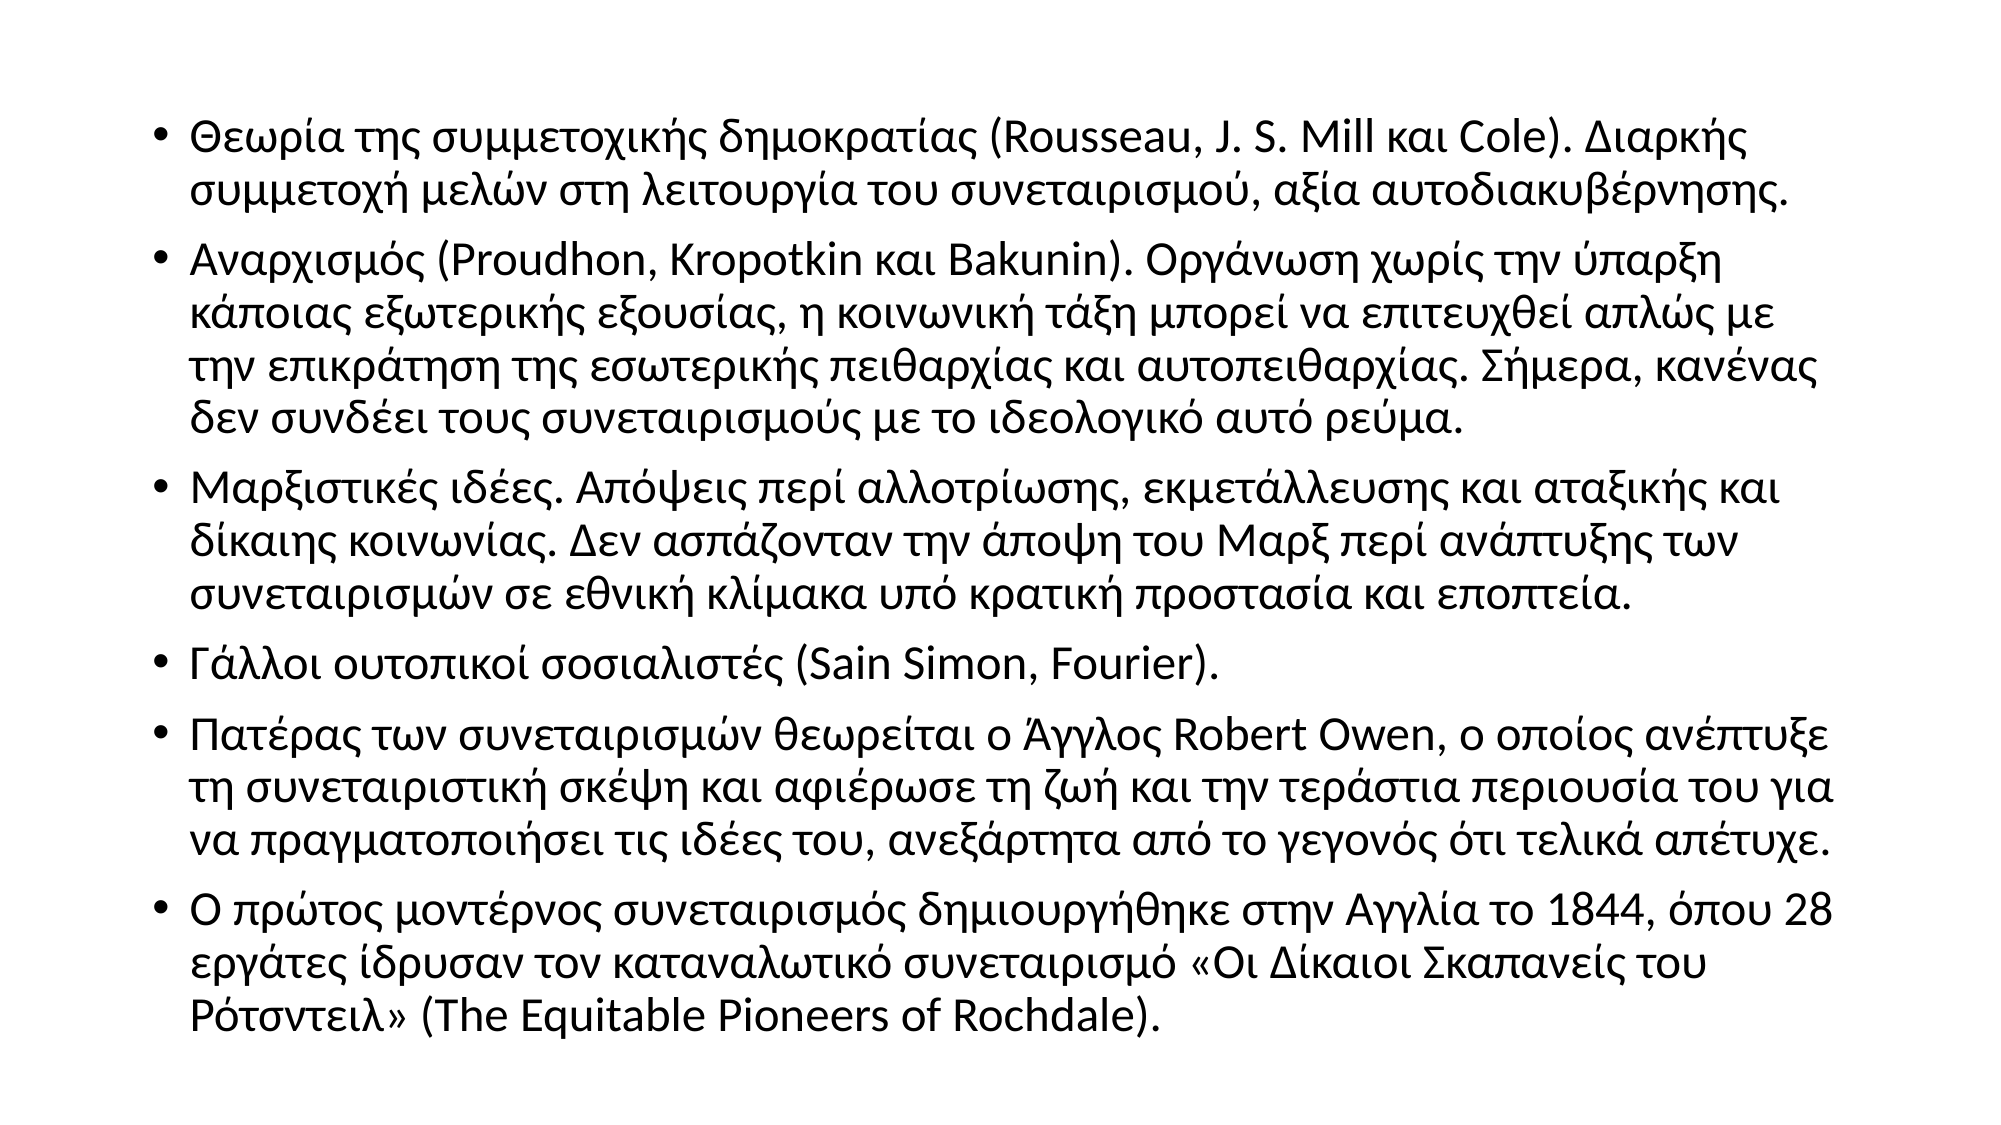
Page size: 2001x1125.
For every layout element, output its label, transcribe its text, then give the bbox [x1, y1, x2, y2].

list Θεωρία της συμμετοχικής δημοκρατίας (Rousseau, J. S. Mill και Cole). Διαρκής συμμετοχή μελών στη λειτουργία του συνεταιρισμού, αξία αυτοδιακυβέρνησης. Αναρχισμός (Proudhon, Kropotkin και Bakunin). Οργάνωση χωρίς την ύπαρξη κάποιας εξωτερικής εξουσίας, η κοινωνική τάξη μπορεί να επιτευχθεί απλώς με την επικράτηση της εσωτερικής πειθαρχίας και αυτοπειθαρχίας. Σήμερα, κανένας δεν συνδέει τους συνεταιρισμούς με το ιδεολογικό αυτό ρεύμα. Μαρξιστικές ιδέες. Απόψεις περί αλλοτρίωσης, εκμετάλλευσης και αταξικής και δίκαιης κοινωνίας. Δεν ασπάζονταν την άποψη του Μαρξ περί ανάπτυξης των συνεταιρισμών σε εθνική κλίμακα υπό κρατική προστασία και εποπτεία. Γάλλοι ουτοπικοί σοσιαλιστές (Sain Simon, Fourier). Πατέρας των συνεταιρισμών θεωρείται ο Άγγλος Robert Owen, ο οποίος ανέπτυξε τη συνεταιριστική σκέψη και αφιέρωσε τη ζωή και την τεράστια περιουσία του για να πραγματοποιήσει τις ιδέες του, ανεξάρτητα από το γεγονός ότι τελικά απέτυχε. Ο πρώτος μοντέρνος συνεταιρισμός δημιουργήθηκε στην Αγγλία το 1844, όπου 28 εργάτες ίδρυσαν τον καταναλωτικό συνεταιρισμό «Οι Δίκαιοι Σκαπανείς του Ρότσντειλ» (The Equitable Pioneers of Rochdale). [137, 26, 1863, 1111]
